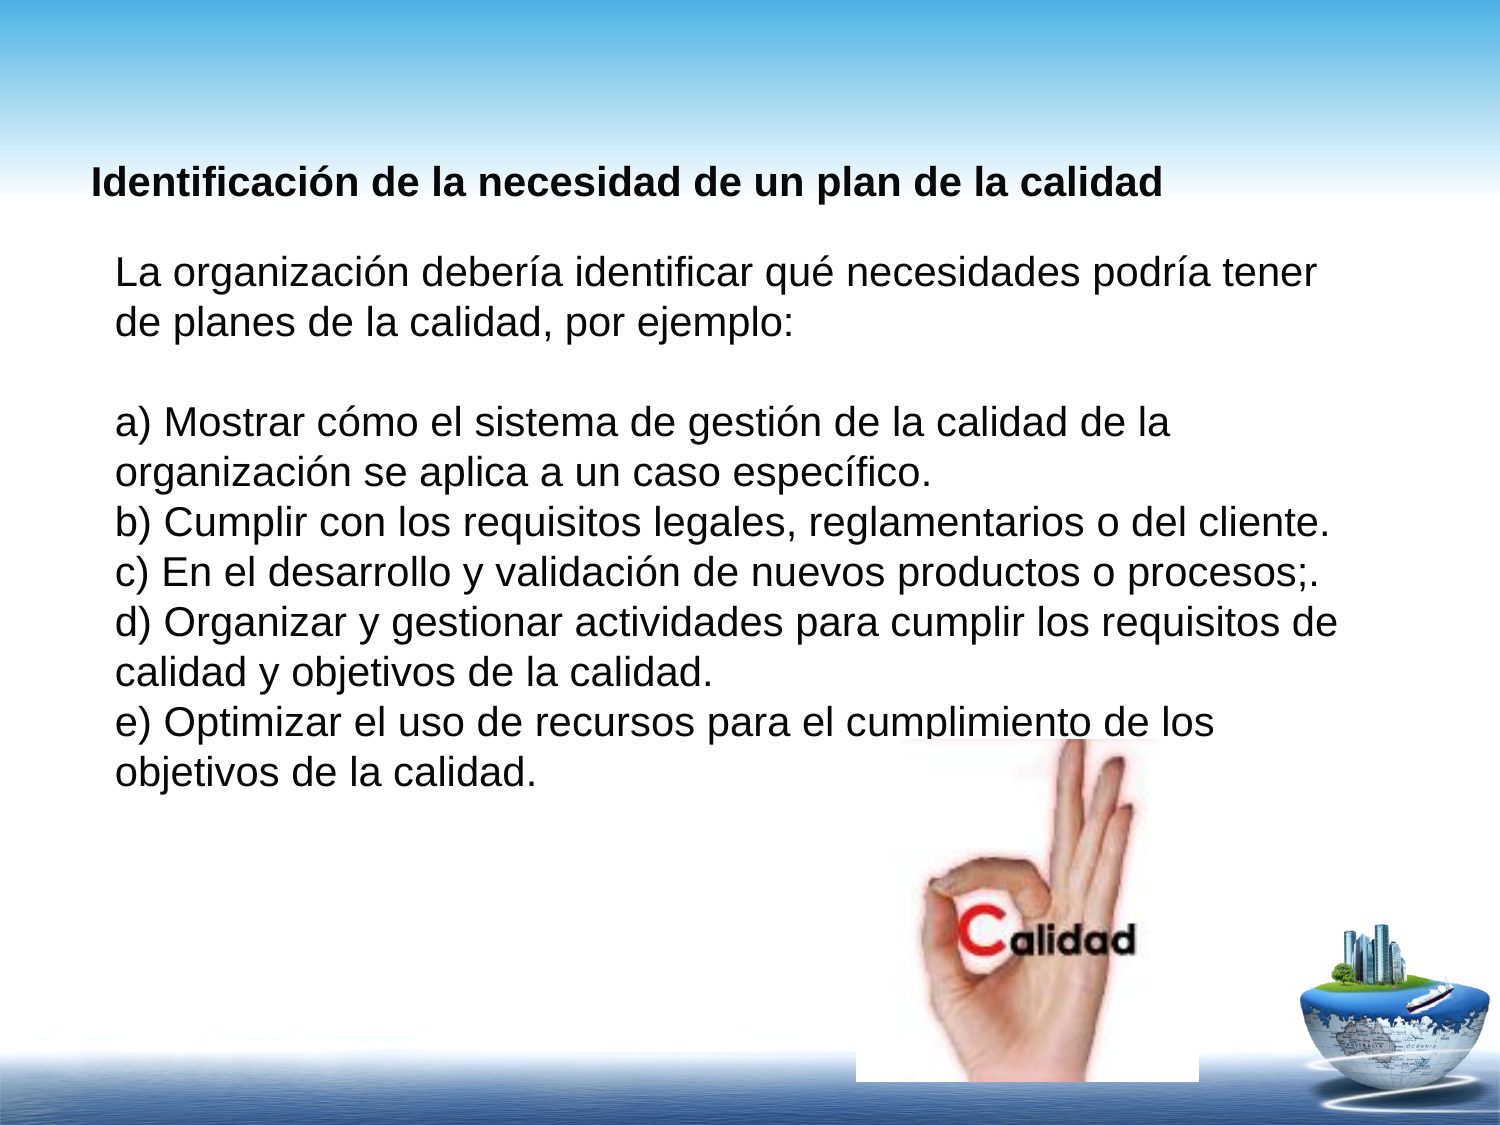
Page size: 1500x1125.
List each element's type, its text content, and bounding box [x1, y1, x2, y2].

text_box Identificación de la necesidad de un plan de la calidad [76, 147, 1190, 213]
picture [0, 739, 1500, 1125]
text_box La organización debería identificar qué necesidades podría tener de planes de la calidad, por ejemplo: a) Mostrar cómo el sistema de gestión de la calidad de la organización se aplica a un caso específico. b) Cumplir con los requisitos legales, reglamentarios o del cliente. c) En el desarrollo y validación de nuevos productos o procesos;. d) Organizar y gestionar actividades para cumplir los requisitos de calidad y objetivos de la calidad. e) Optimizar el uso de recursos para el cumplimiento de los objetivos de la calidad. [100, 236, 1364, 802]
